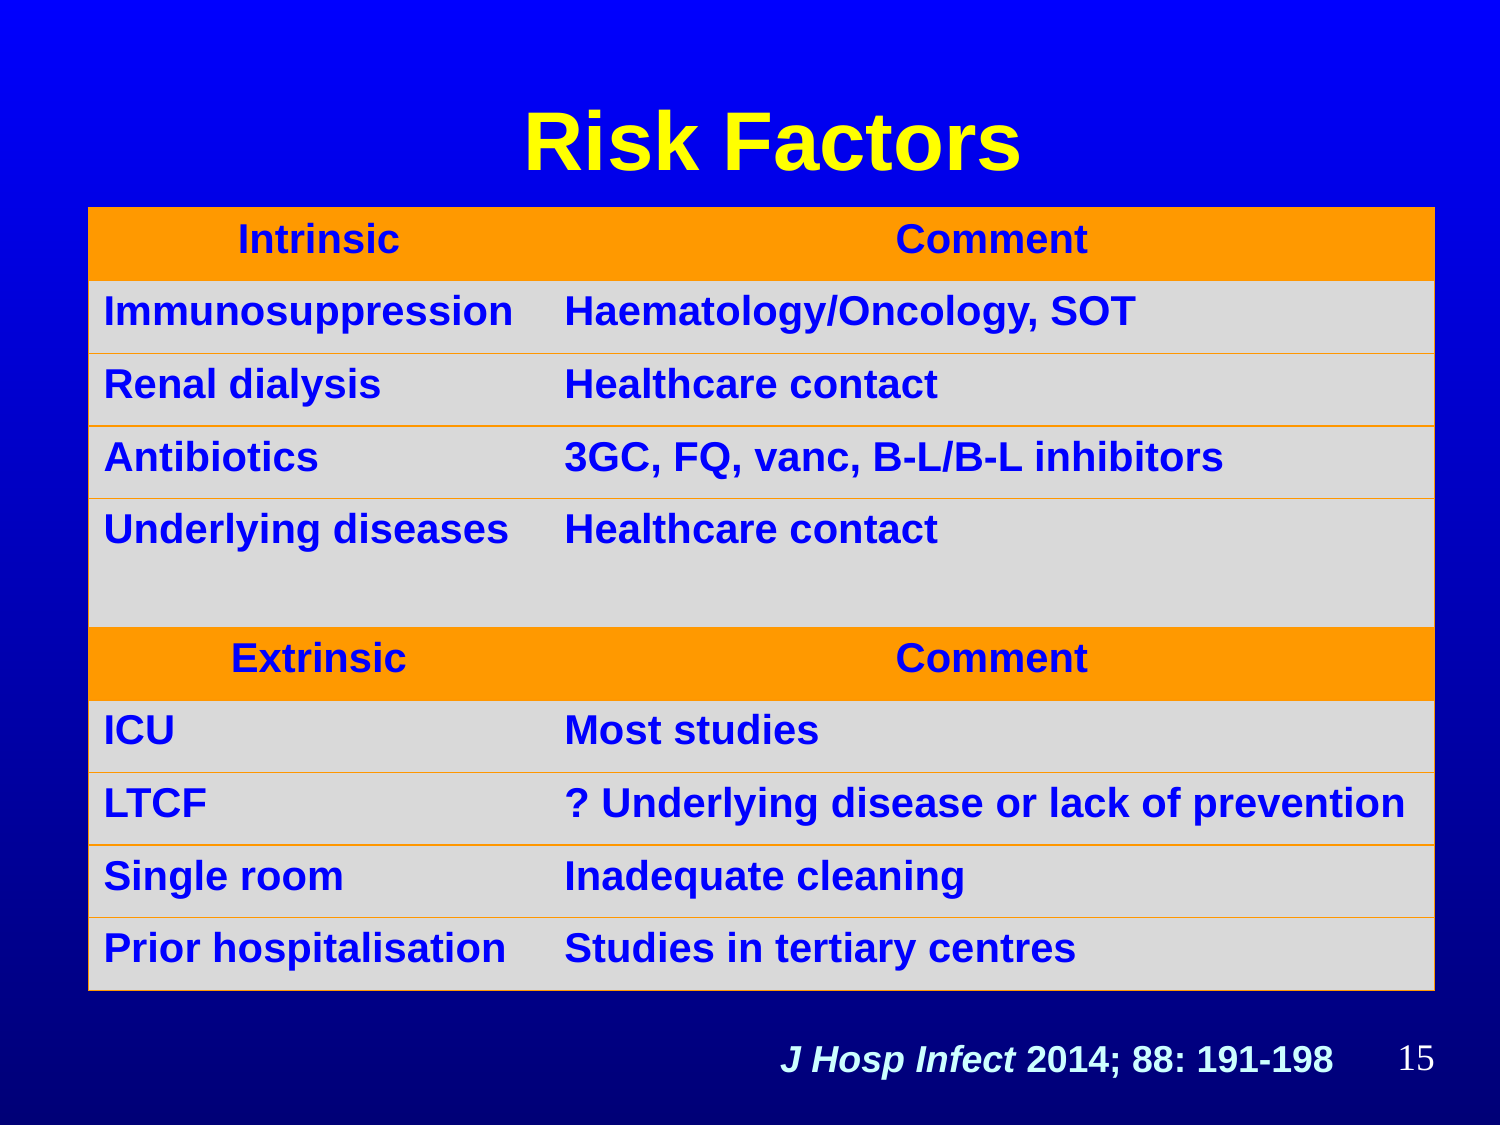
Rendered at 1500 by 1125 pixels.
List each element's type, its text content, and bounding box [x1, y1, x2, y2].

table_cell Healthcare contact [549, 499, 1434, 627]
table_header Comment [549, 209, 1434, 280]
table_cell Immunosuppression [89, 281, 549, 353]
table_cell 3GC, FQ, vanc, B-L/B-L inhibitors [549, 427, 1434, 498]
table_cell Antibiotics [89, 427, 549, 498]
table_cell LTCF [89, 773, 549, 844]
title Risk Factors [112, 54, 1436, 221]
table_cell ? Underlying disease or lack of prevention [549, 773, 1434, 844]
table_header Intrinsic [89, 209, 549, 280]
table_cell Healthcare contact [549, 354, 1434, 425]
table_cell Renal dialysis [89, 354, 549, 425]
table_cell ICU [89, 701, 549, 772]
table_cell Haematology/Oncology, SOT [549, 281, 1434, 353]
table_cell Comment [549, 628, 1434, 699]
table_cell Extrinsic [89, 628, 549, 699]
table_cell Single room [89, 846, 549, 917]
table_cell Underlying diseases [89, 499, 549, 627]
table_cell Studies in tertiary centres [549, 918, 1434, 990]
text_box J Hosp Infect 2014; 88: 191-198 [667, 1027, 1137, 1087]
table_cell Most studies [549, 701, 1434, 772]
slide_number 15 [1137, 1024, 1451, 1101]
table_cell Prior hospitalisation [89, 918, 549, 990]
table_cell Inadequate cleaning [549, 846, 1434, 917]
